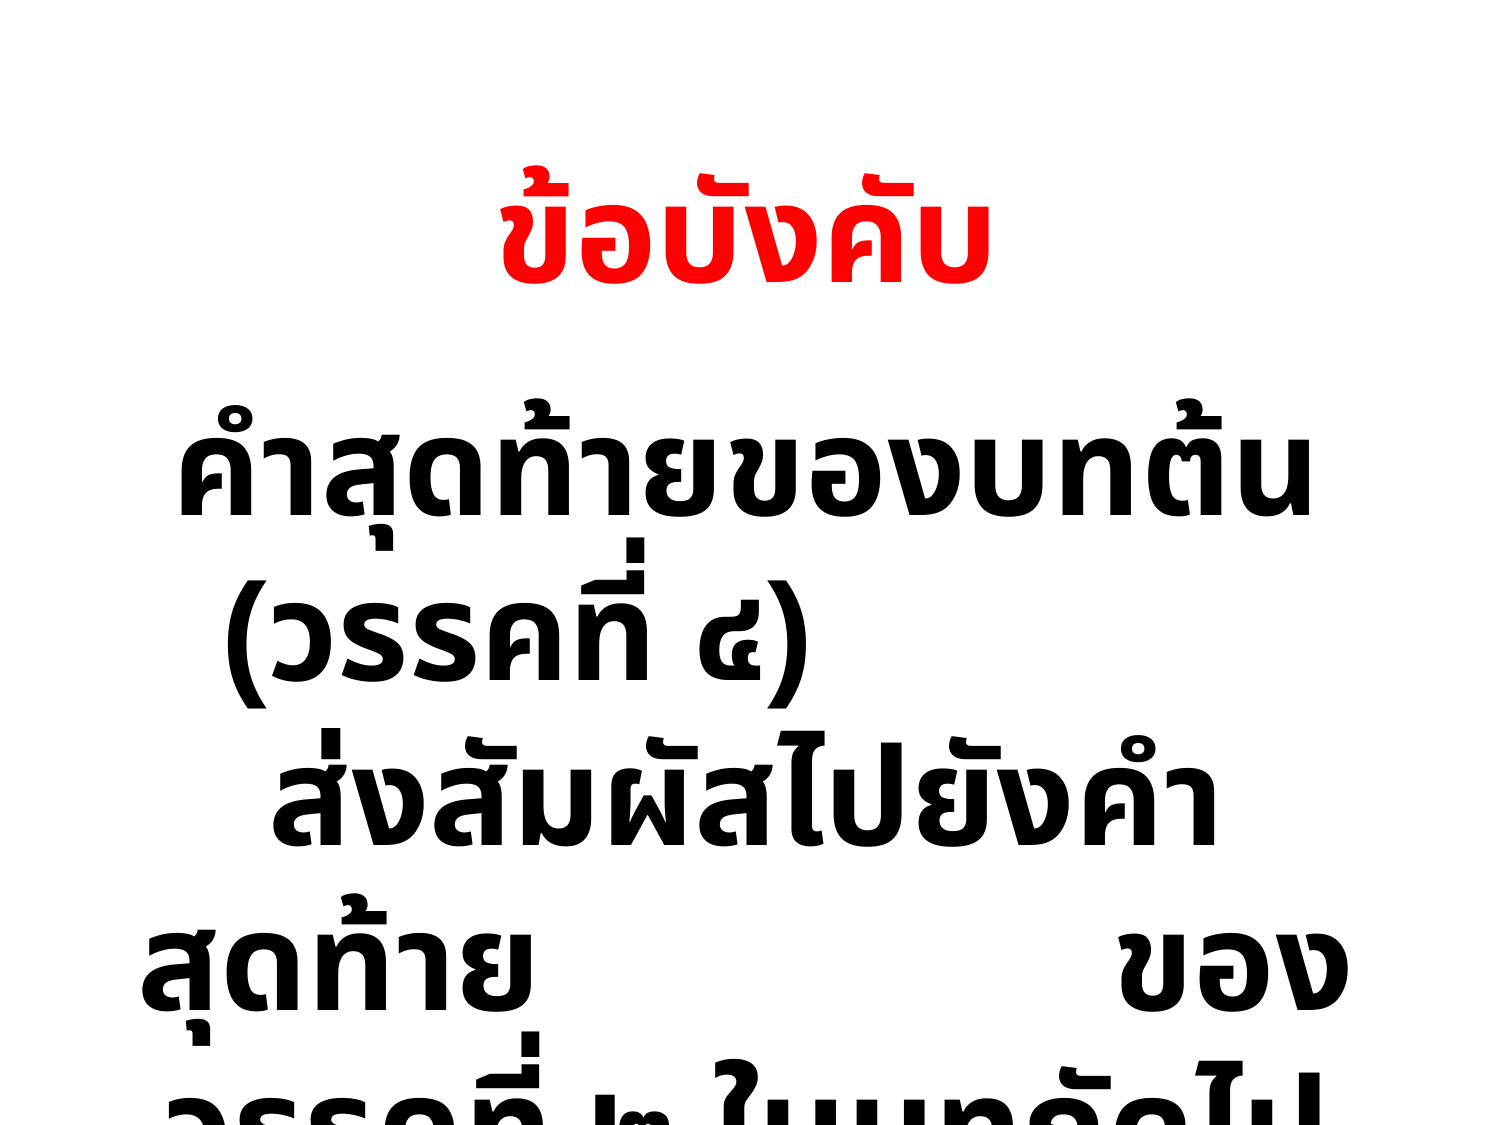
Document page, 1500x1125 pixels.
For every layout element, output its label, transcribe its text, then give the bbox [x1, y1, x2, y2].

text_box ข้อบังคับ คำสุดท้ายของบทต้น (วรรคที่ ๔) ส่งสัมผัสไปยังคำสุดท้าย ของวรรคที่ ๒ ในบทถัดไป [120, 137, 1373, 1125]
